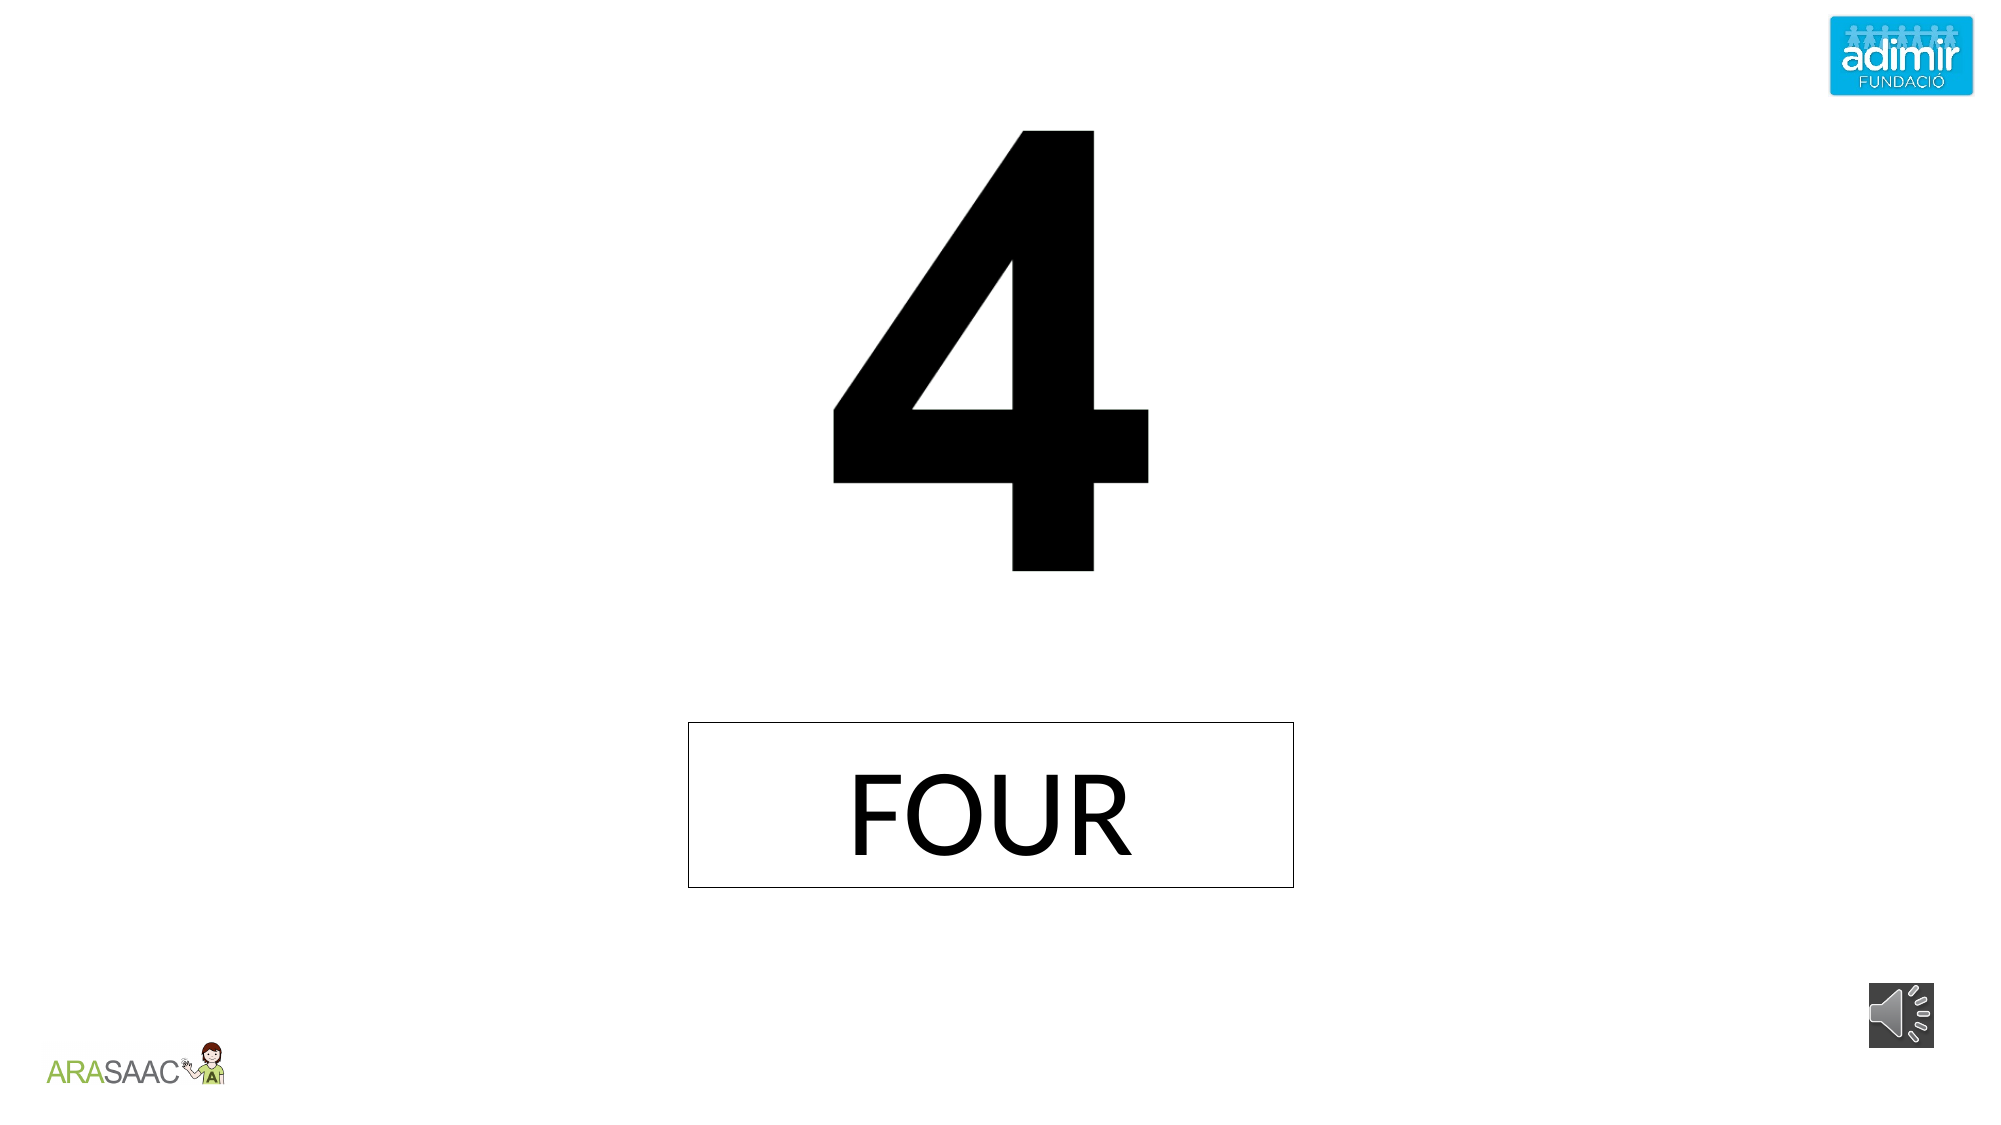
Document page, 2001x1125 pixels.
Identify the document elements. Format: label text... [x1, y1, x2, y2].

picture [1868, 982, 1935, 1049]
picture [725, 85, 1257, 617]
picture [41, 1041, 230, 1085]
picture [1828, 14, 1975, 98]
text_box FOUR [688, 722, 1294, 888]
